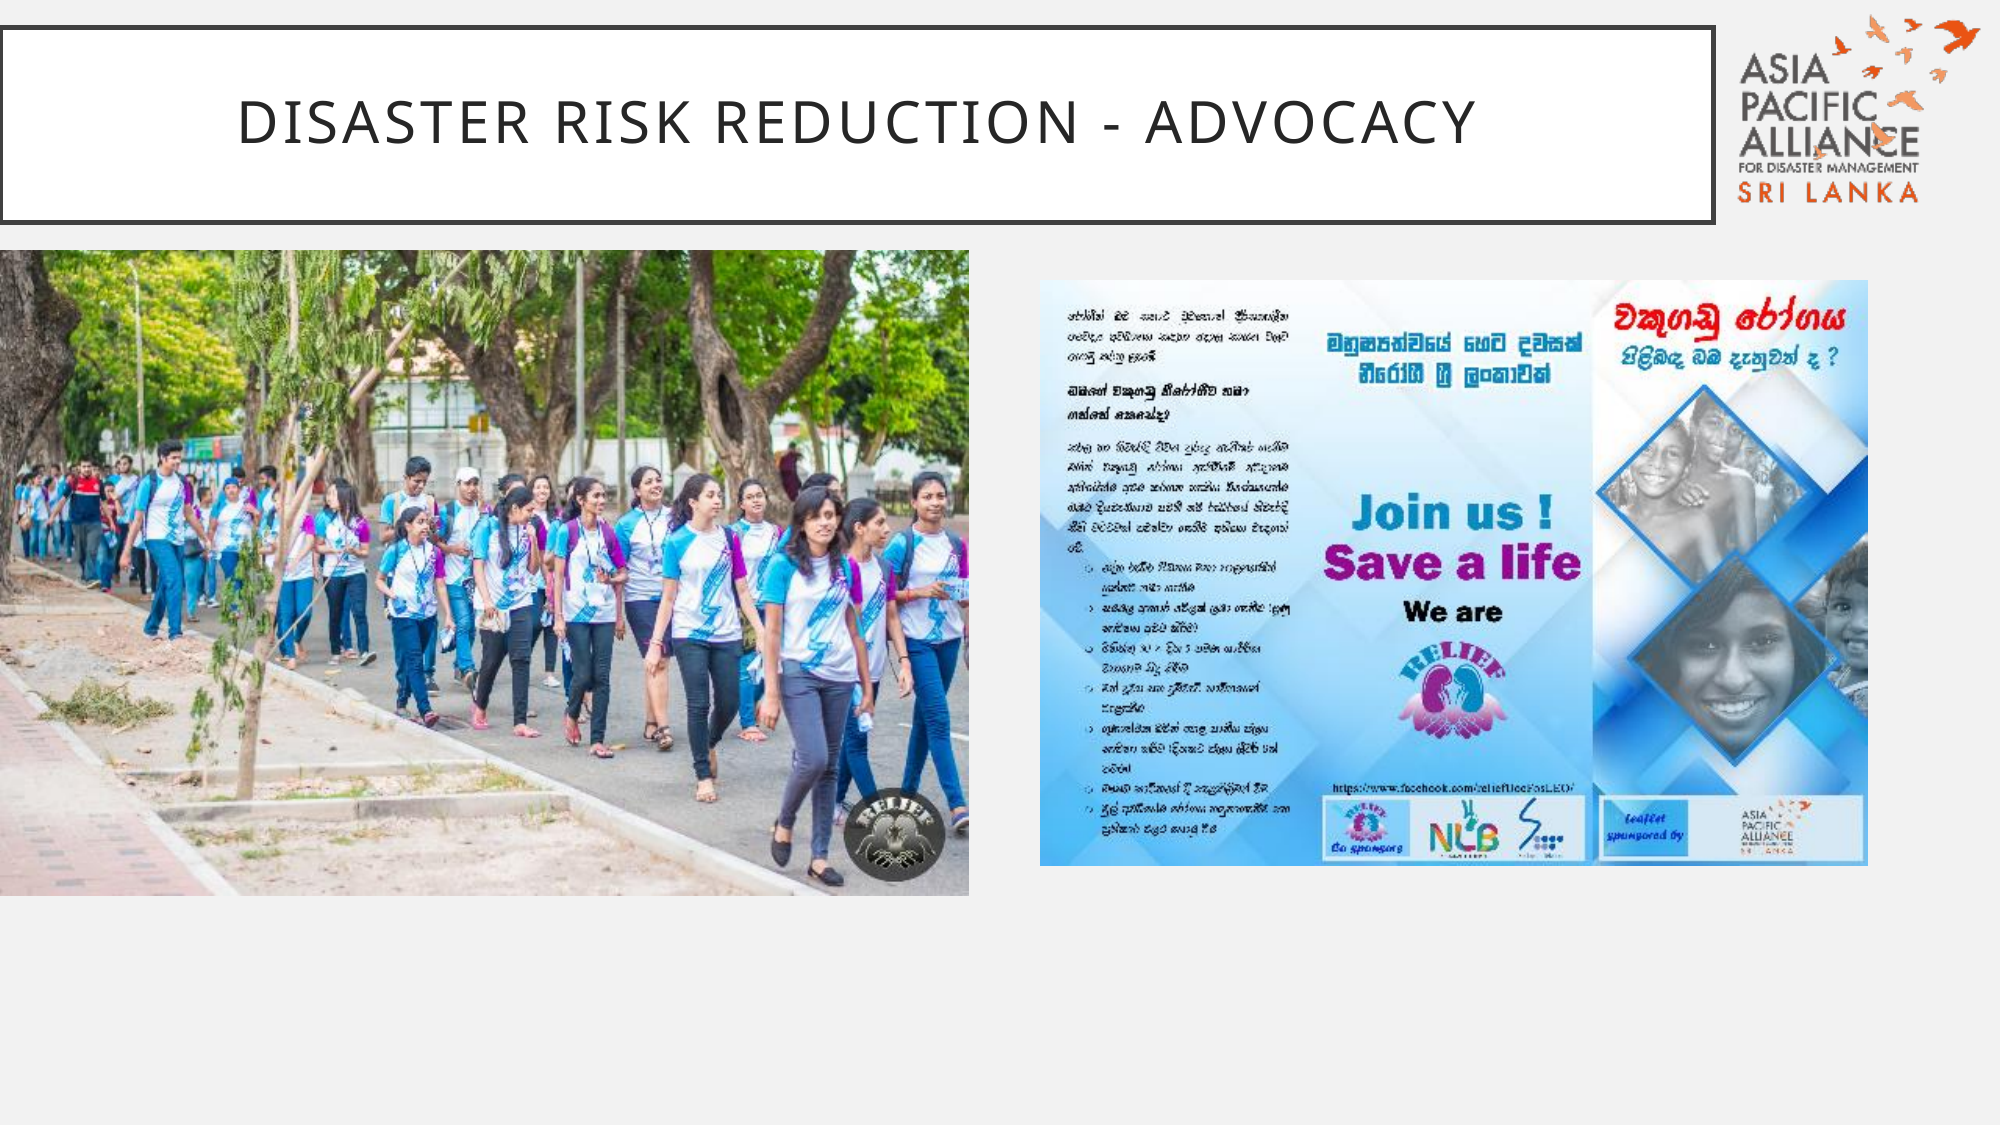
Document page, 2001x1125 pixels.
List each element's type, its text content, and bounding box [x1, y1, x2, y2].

picture [1713, 0, 2000, 240]
title Disaster risk reduction - advocacy [0, 25, 1713, 225]
picture [0, 250, 969, 896]
picture [1040, 280, 1869, 866]
